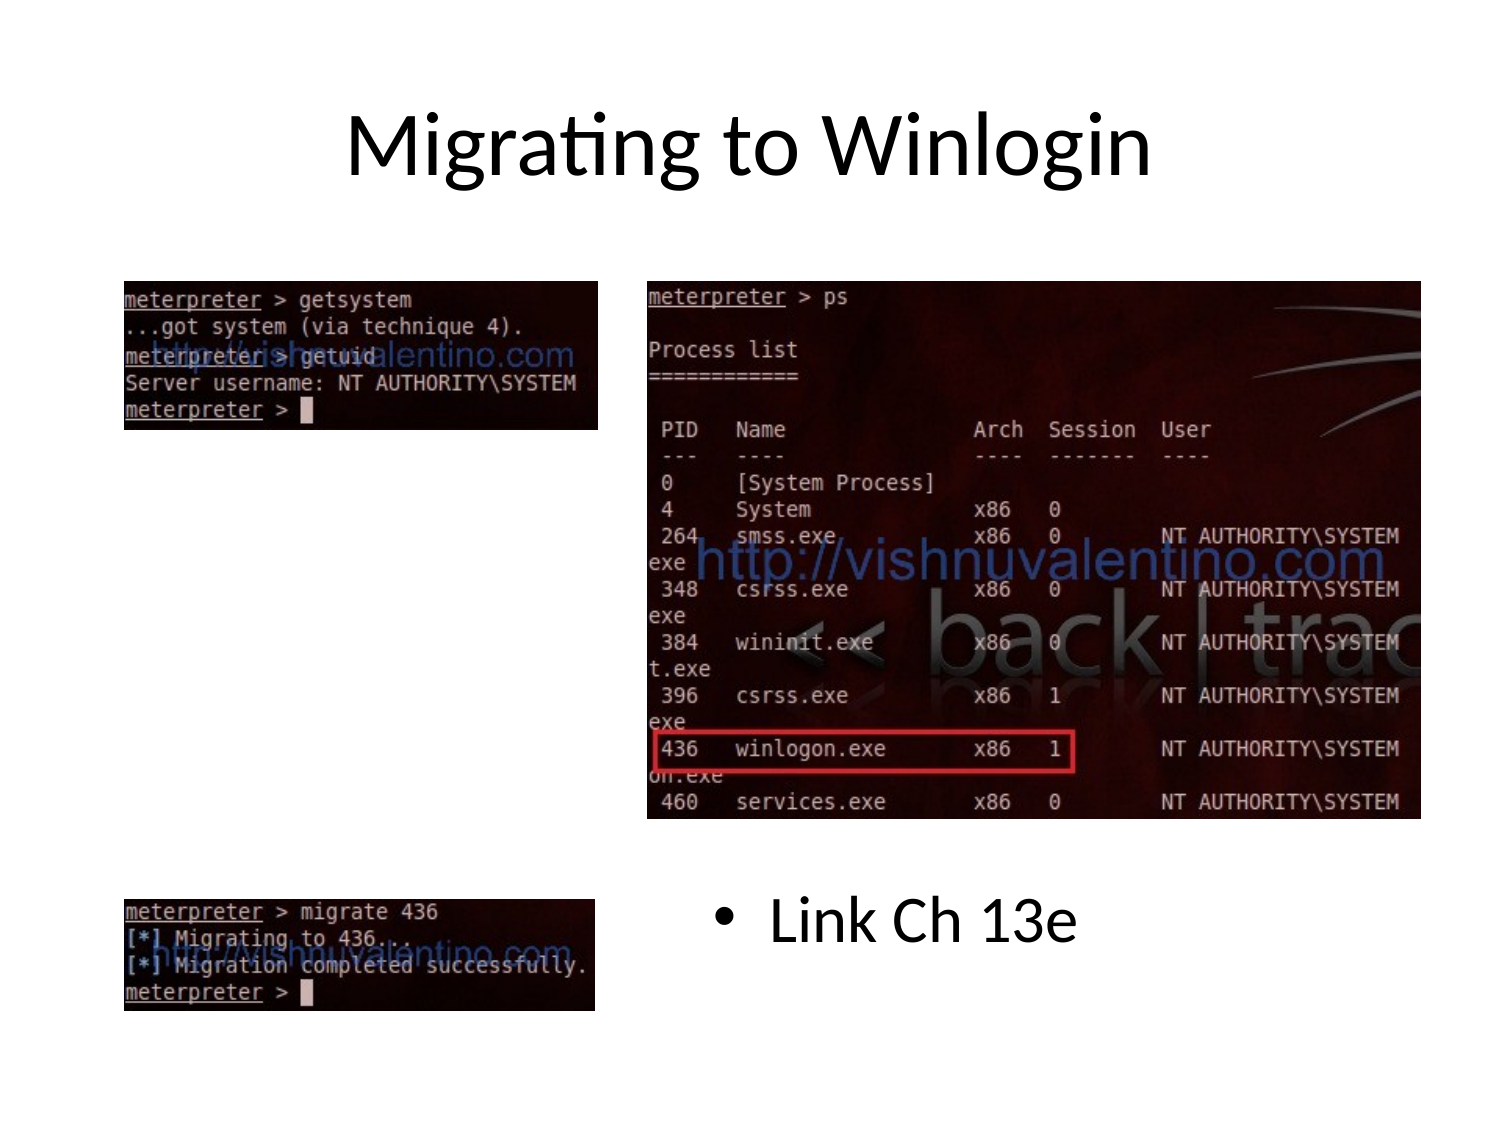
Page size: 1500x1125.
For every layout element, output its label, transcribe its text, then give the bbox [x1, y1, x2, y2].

list Link Ch 13e [697, 868, 1425, 1005]
picture [124, 281, 599, 431]
picture [647, 281, 1422, 820]
title Migrating to Winlogin [75, 45, 1425, 233]
picture [124, 899, 595, 1011]
